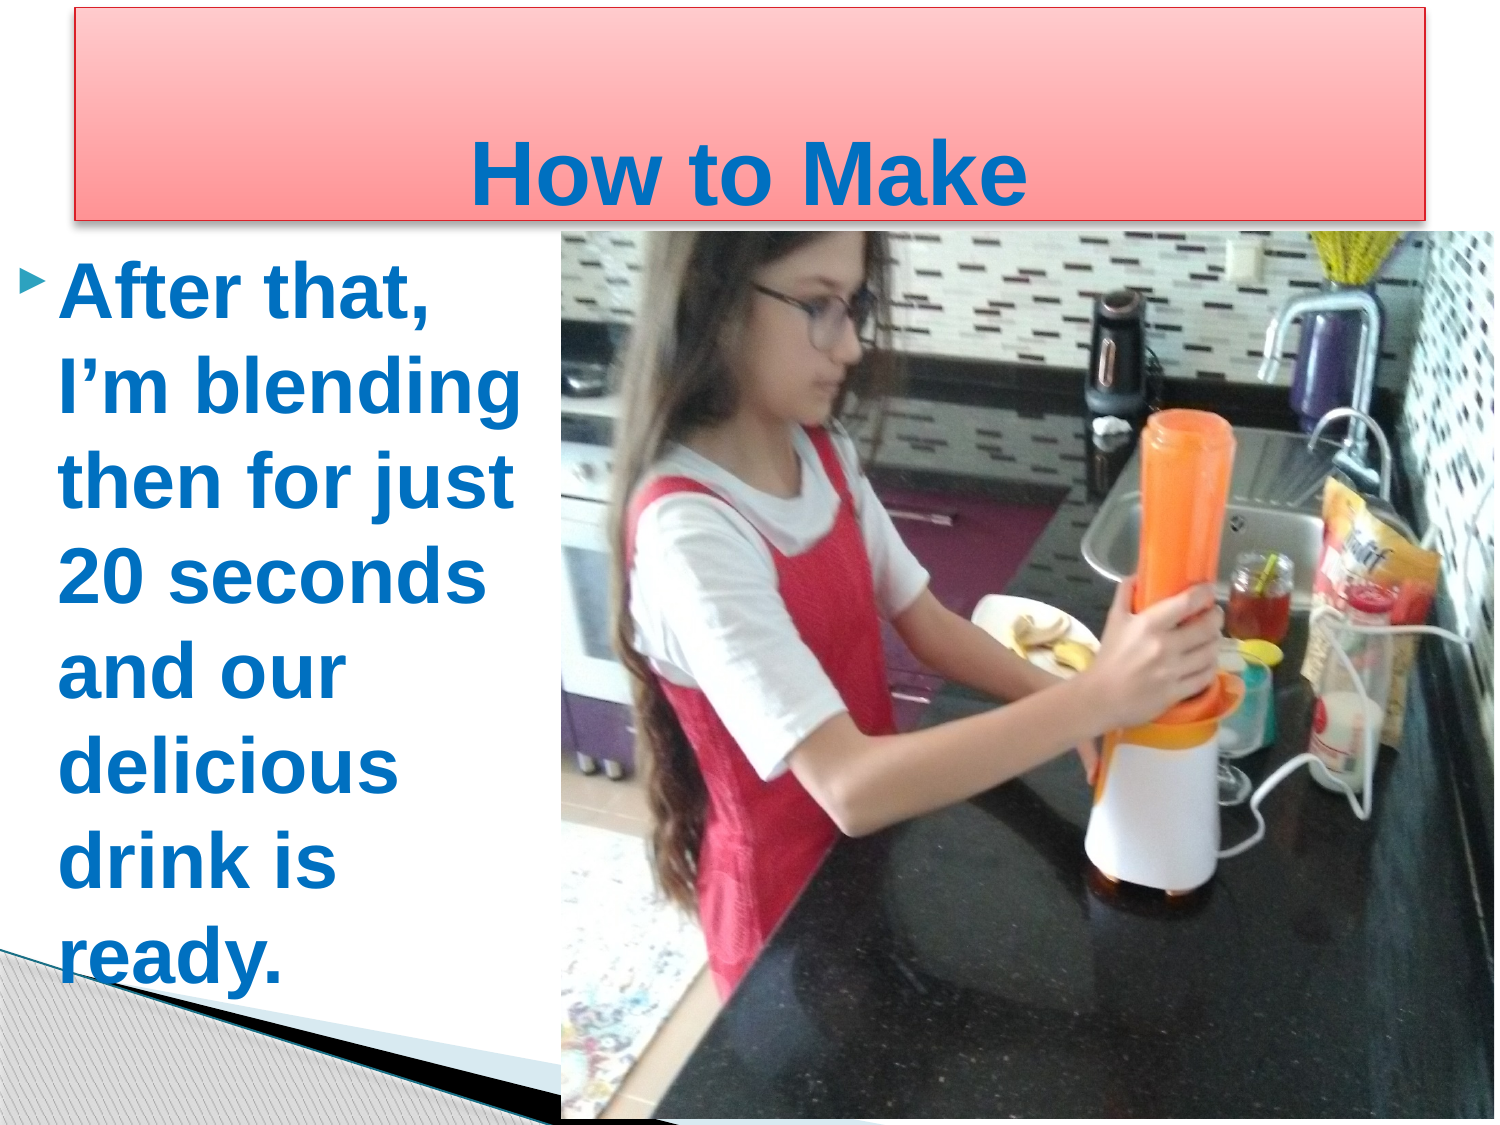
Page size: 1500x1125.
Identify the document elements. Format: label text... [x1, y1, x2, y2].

picture [560, 231, 1495, 1119]
title How to Make [74, 7, 1426, 221]
list After that, I’m blending then for just 20 seconds and our delicious drink is ready. [0, 231, 555, 975]
